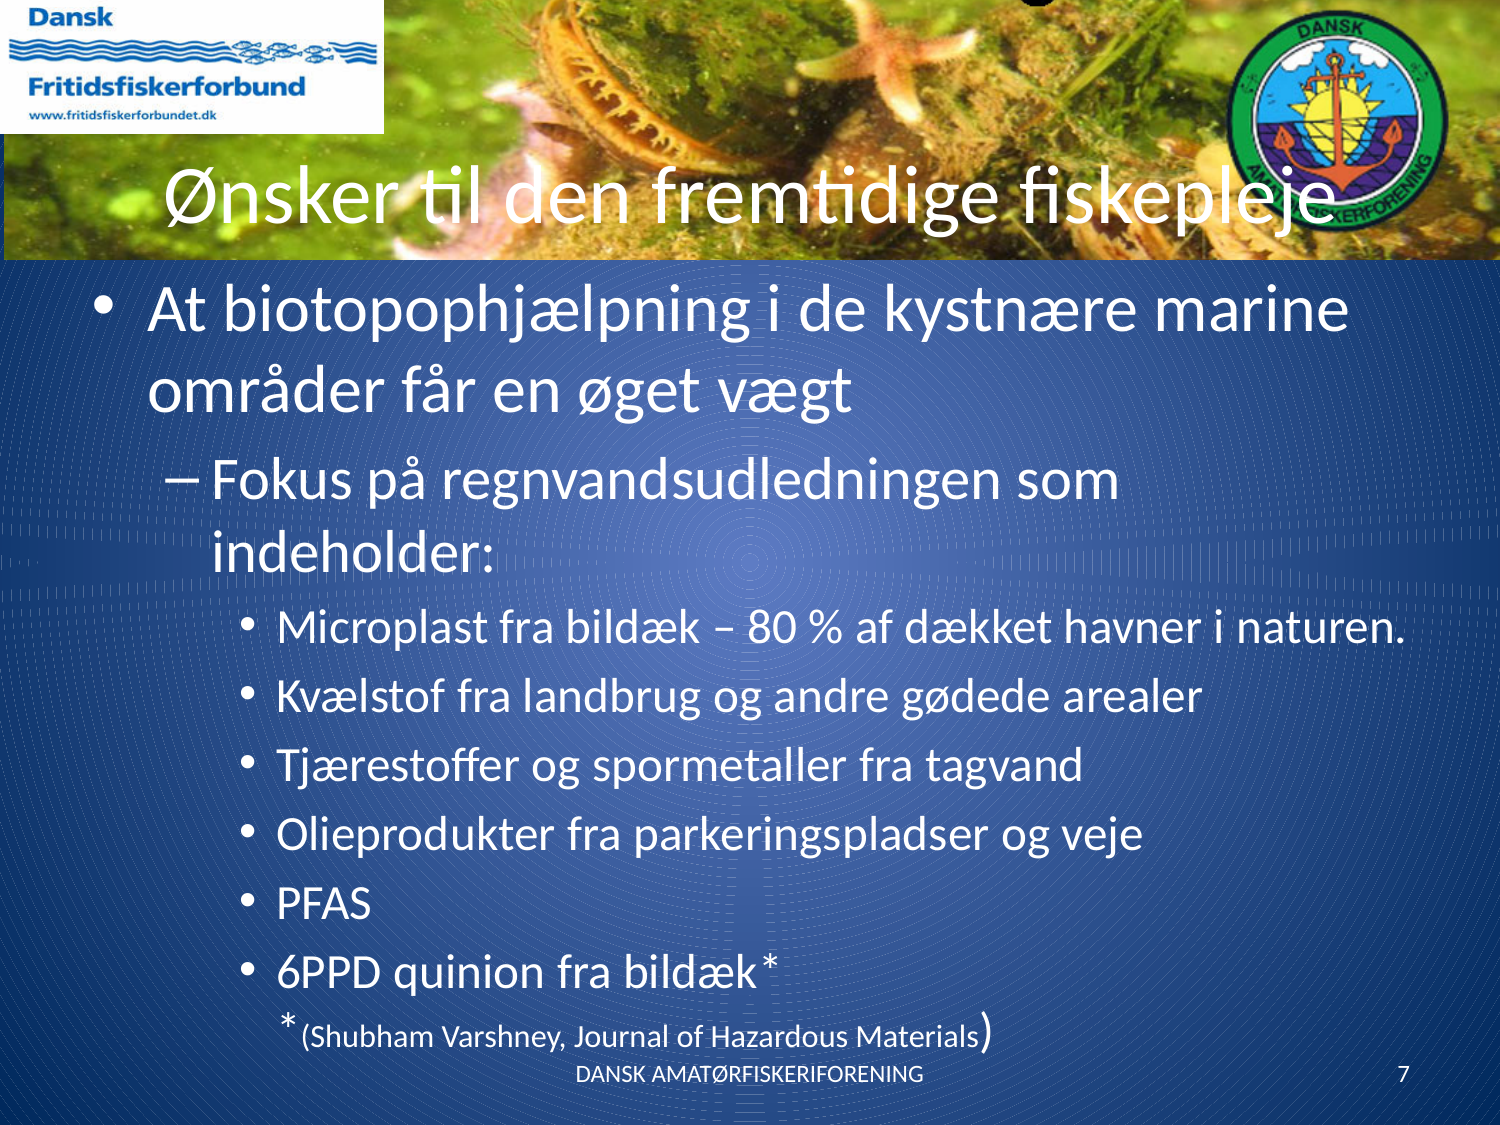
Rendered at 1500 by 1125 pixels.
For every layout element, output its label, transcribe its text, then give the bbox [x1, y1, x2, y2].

picture [0, 0, 1500, 260]
slide_number 7 [1074, 1042, 1425, 1103]
footer DANSK AMATØRFISKERIFORENING [512, 1042, 988, 1103]
title Ønsker til den fremtidige fiskepleje [76, 125, 1427, 255]
list At biotopophjælpning i de kystnære marine områder får en øget vægt Fokus på regnvandsudledningen som indeholder: Microplast fra bildæk – 80 % af dækket havner i naturen. Kvælstof fra landbrug og andre gødede arealer Tjærestoffer og spormetaller fra tagvand Olieprodukter fra parkeringspladser og veje PFAS 6PPD quinion fra bildæk* *(Shubham Varshney, Journal of Hazardous Materials) [76, 255, 1427, 1106]
